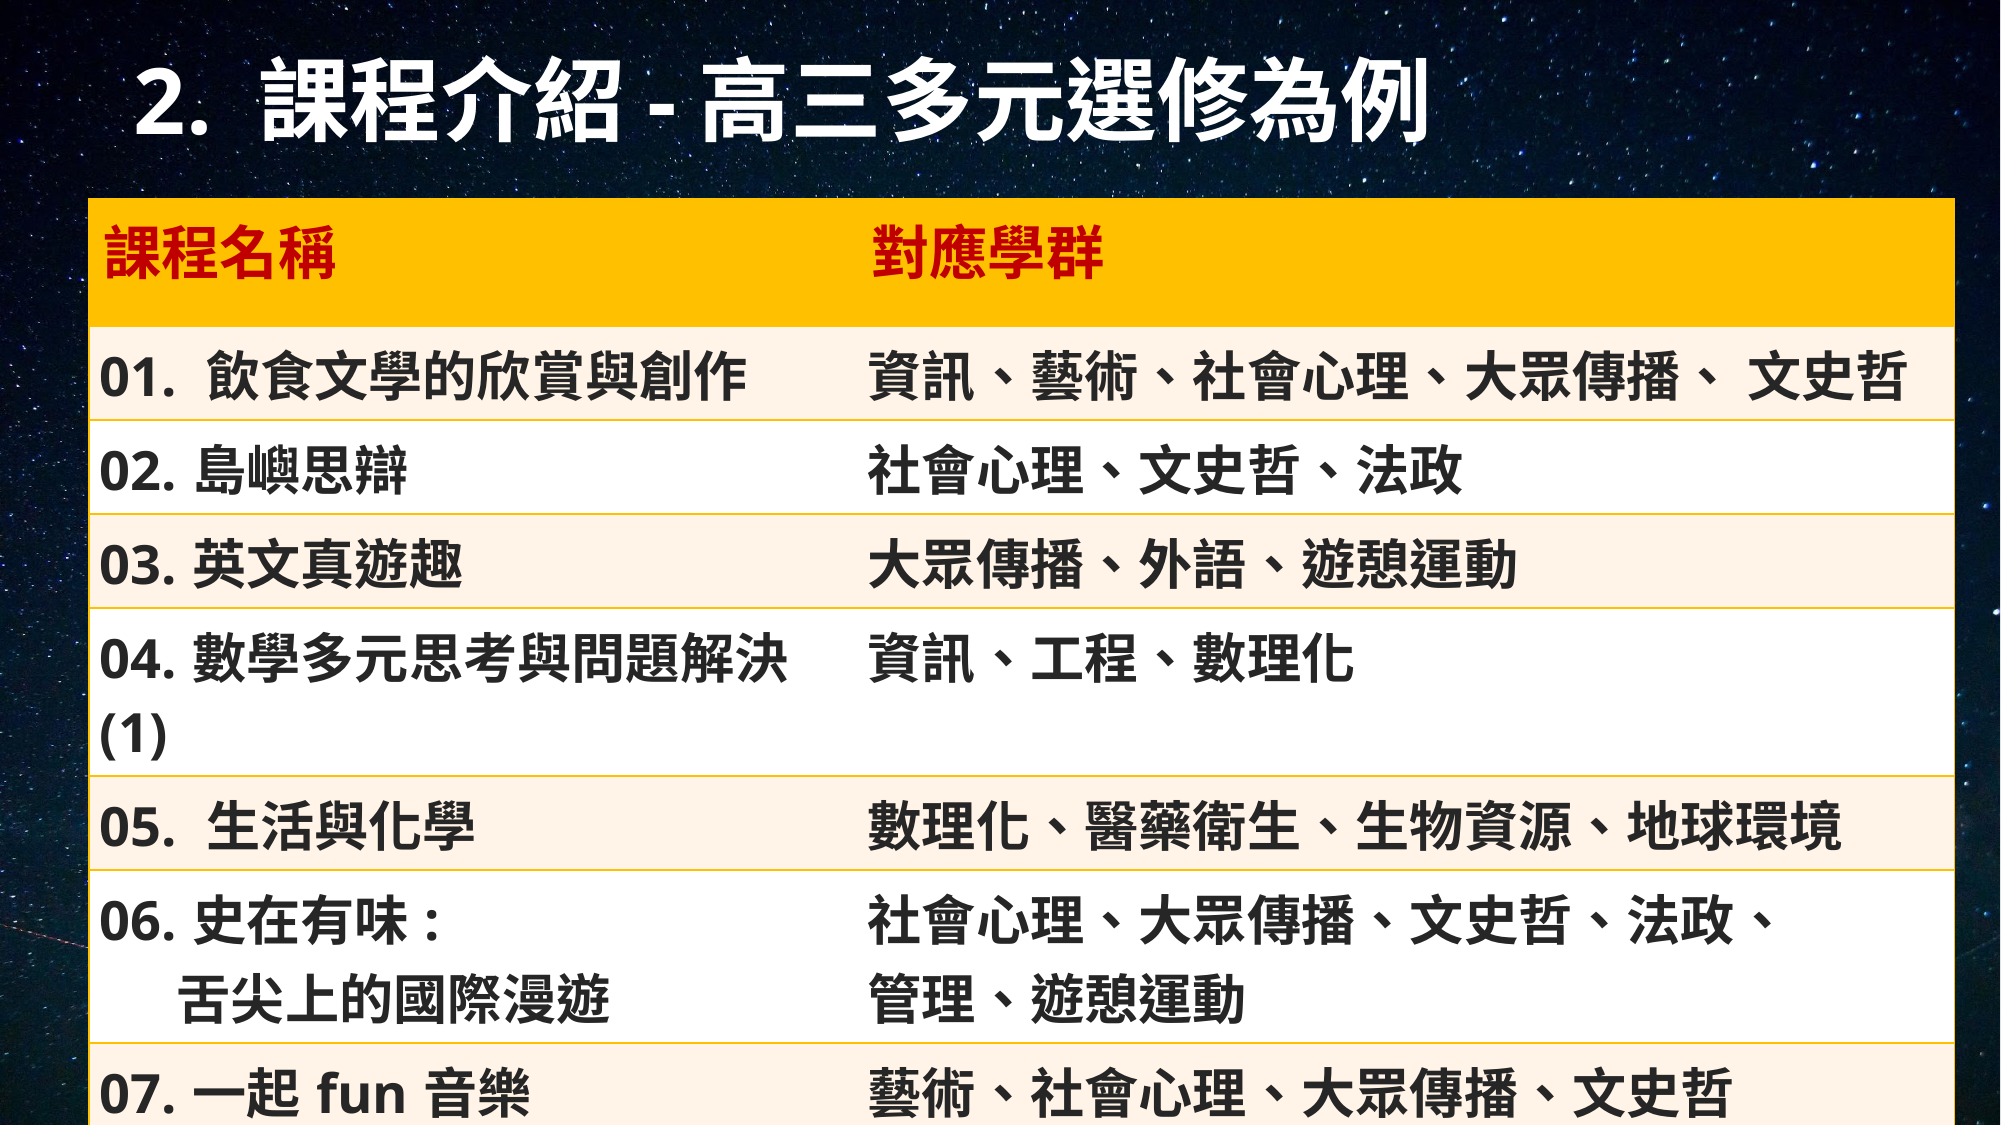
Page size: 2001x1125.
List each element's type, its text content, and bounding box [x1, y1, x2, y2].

table_cell 06.史在有味: 舌尖上的國際漫遊 [90, 871, 856, 1042]
table_cell 03.英文真遊趣 [90, 515, 856, 607]
table_cell 資訊、藝術、社會心理、大眾傳播、 文史哲 [856, 327, 1954, 419]
table_cell 資訊、工程、數理化 [856, 609, 1954, 775]
table_cell 07.一起fun音樂 [90, 1044, 856, 1125]
table_cell 01. 飲食文學的欣賞與創作 [90, 327, 856, 419]
table_header 課程名稱 [90, 200, 856, 325]
table_cell 大眾傳播、外語、遊憩運動 [856, 515, 1954, 607]
table_cell 藝術、社會心理、大眾傳播、文史哲 [856, 1044, 1954, 1125]
table_cell 社會心理、文史哲、法政 [856, 421, 1954, 513]
picture [0, 0, 2001, 1125]
title 2. 課程介紹-高三多元選修為例 [118, 50, 1844, 198]
table_cell 數理化、醫藥衛生、生物資源、地球環境 [856, 777, 1954, 869]
table_cell 02.島嶼思辯 [90, 421, 856, 513]
table_cell 05. 生活與化學 [90, 777, 856, 869]
table_cell 社會心理、大眾傳播、文史哲、法政、 管理、遊憩運動 [856, 871, 1954, 1042]
table_header 對應學群 [856, 200, 1954, 325]
table_cell 04.數學多元思考與問題解決(1) [90, 609, 856, 775]
